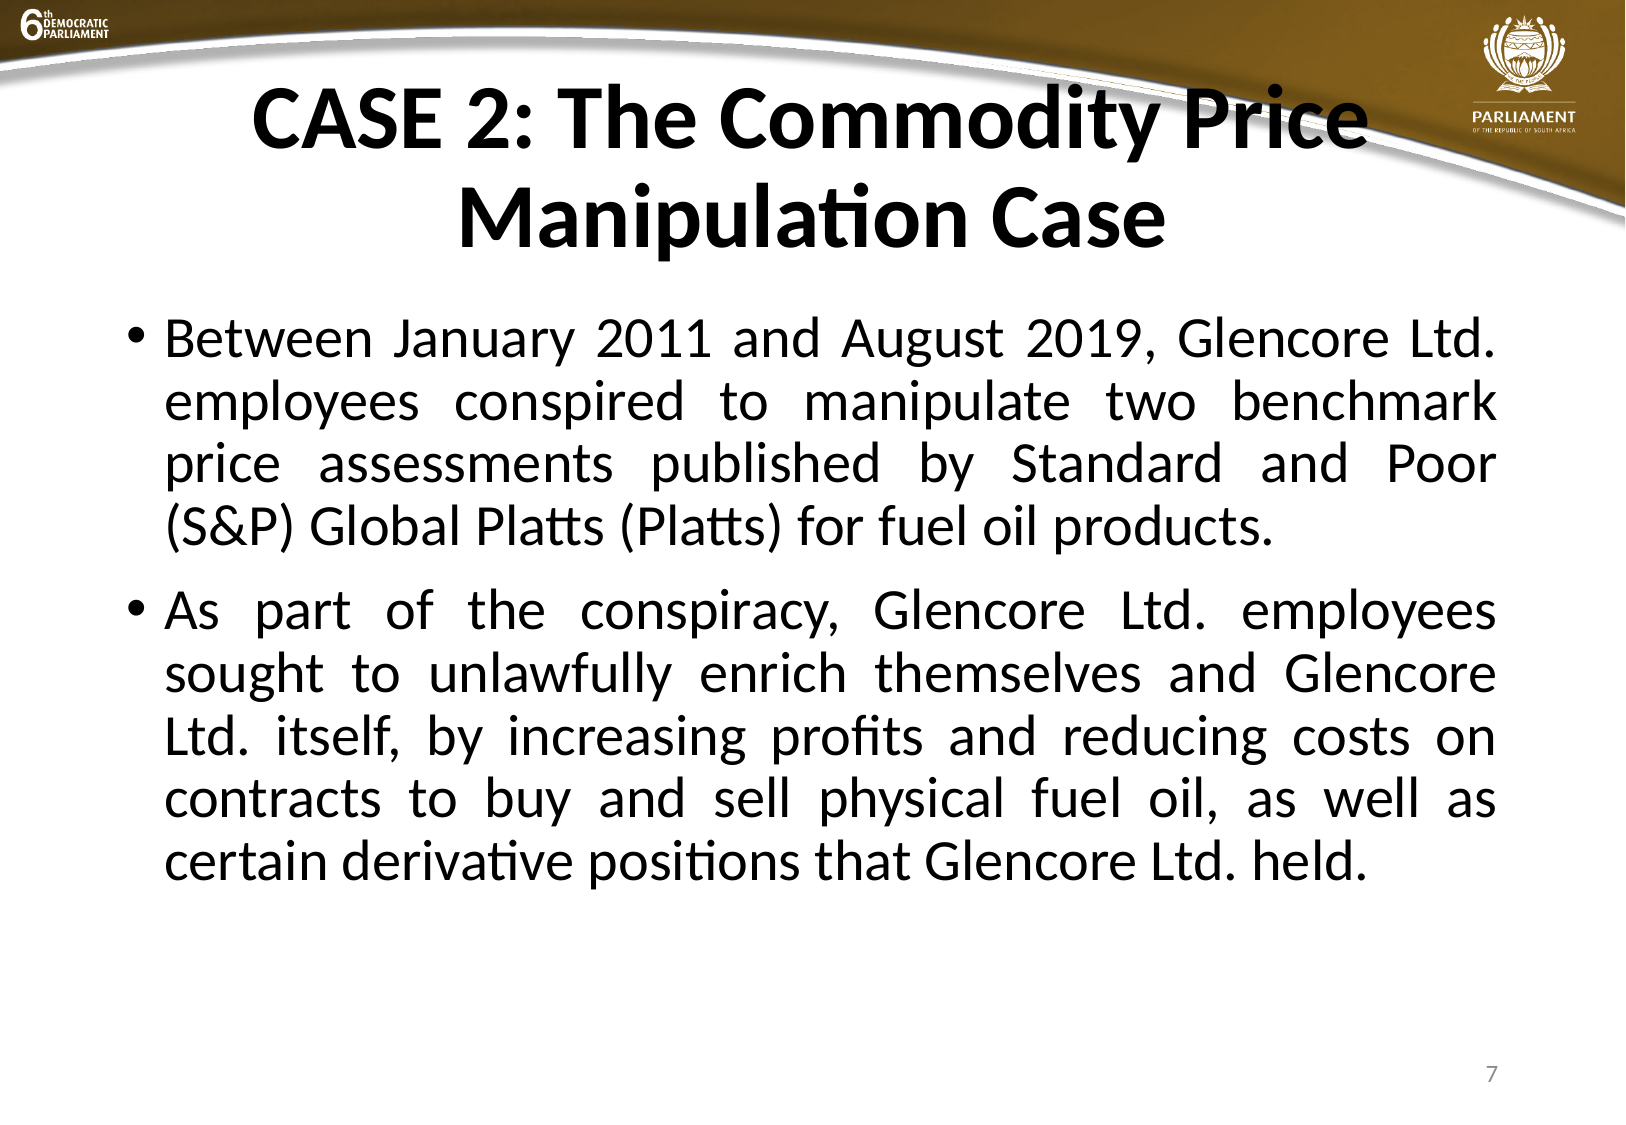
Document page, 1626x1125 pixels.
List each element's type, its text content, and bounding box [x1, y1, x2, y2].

picture [0, 0, 1626, 1125]
slide_number 7 [1147, 1042, 1514, 1103]
list Between January 2011 and August 2019, Glencore Ltd. employees conspired to manipulate two benchmark price assessments published by Standard and Poor (S&P) Global Platts (Platts) for fuel oil products. As part of the conspiracy, Glencore Ltd. employees sought to unlawfully enrich themselves and Glencore Ltd. itself, by increasing profits and reducing costs on contracts to buy and sell physical fuel oil, as well as certain derivative positions that Glencore Ltd. held. [111, 299, 1514, 1014]
title CASE 2: The Commodity Price Manipulation Case [111, 59, 1514, 278]
